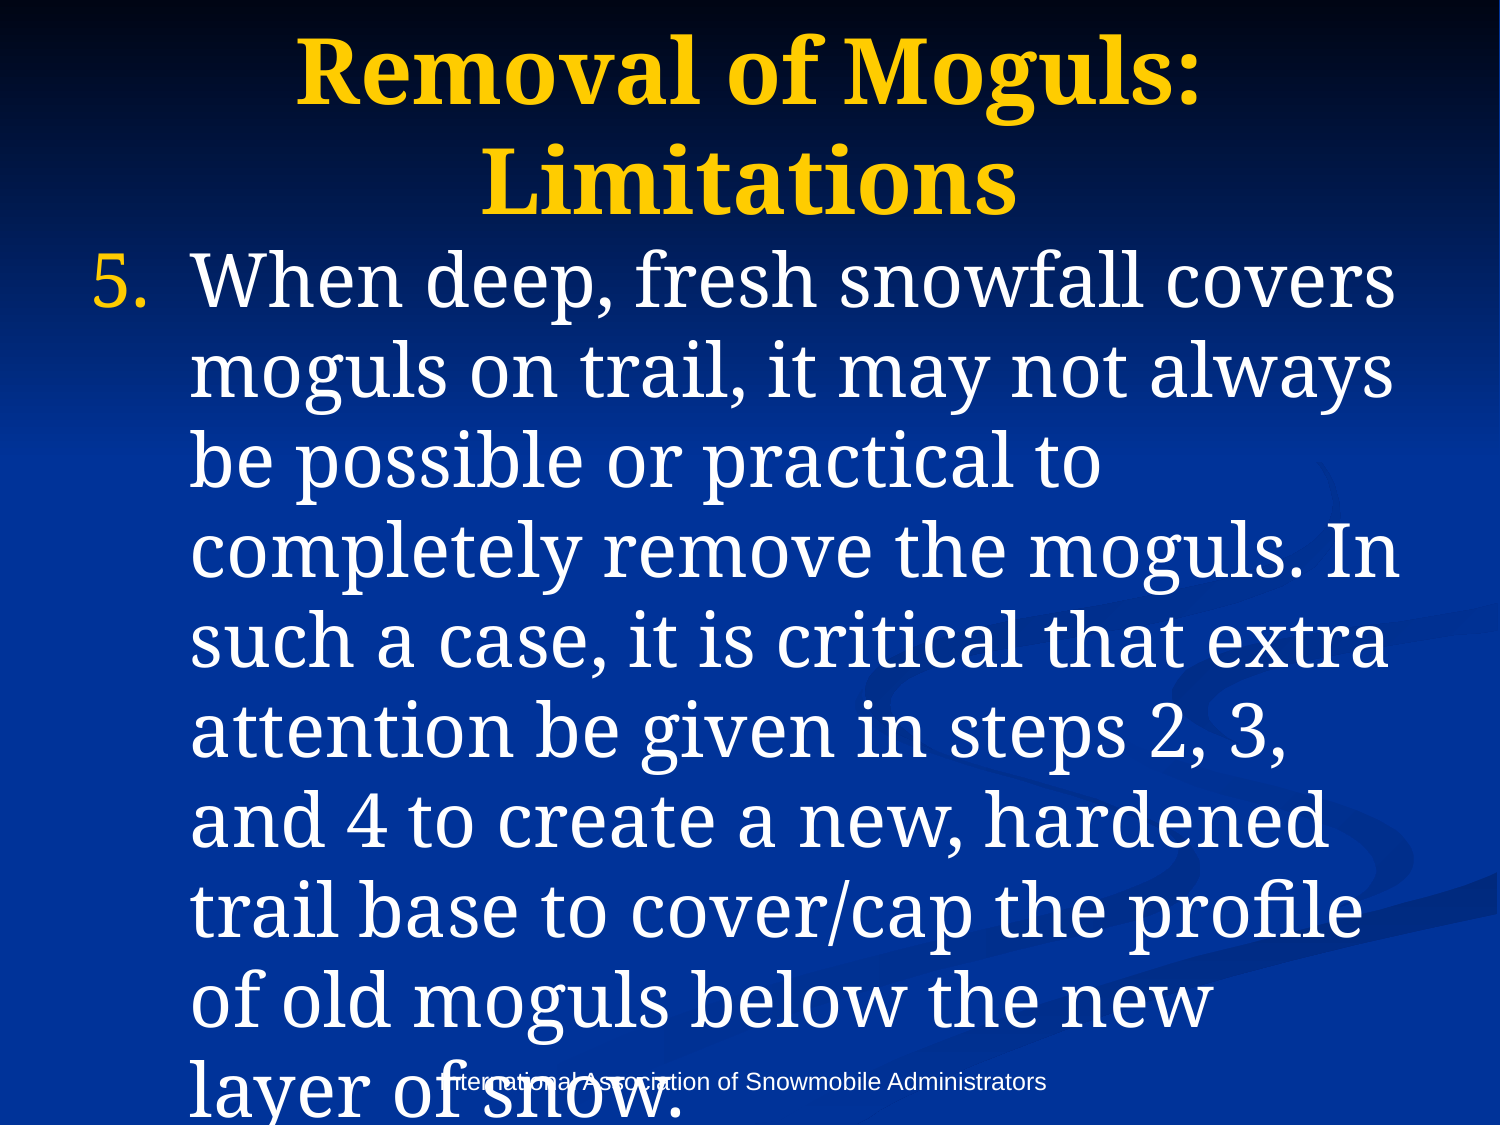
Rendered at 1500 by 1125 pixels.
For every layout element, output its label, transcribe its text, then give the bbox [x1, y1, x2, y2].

footer International Association of Snowmobile Administrators [374, 1024, 1113, 1104]
list When deep, fresh snowfall covers moguls on trail, it may not always be possible or practical to completely remove the moguls. In such a case, it is critical that extra attention be given in steps 2, 3, and 4 to create a new, hardened trail base to cover/cap the profile of old moguls below the new layer of snow. [74, 224, 1426, 1006]
title Removal of Moguls: Limitations [74, 44, 1426, 201]
